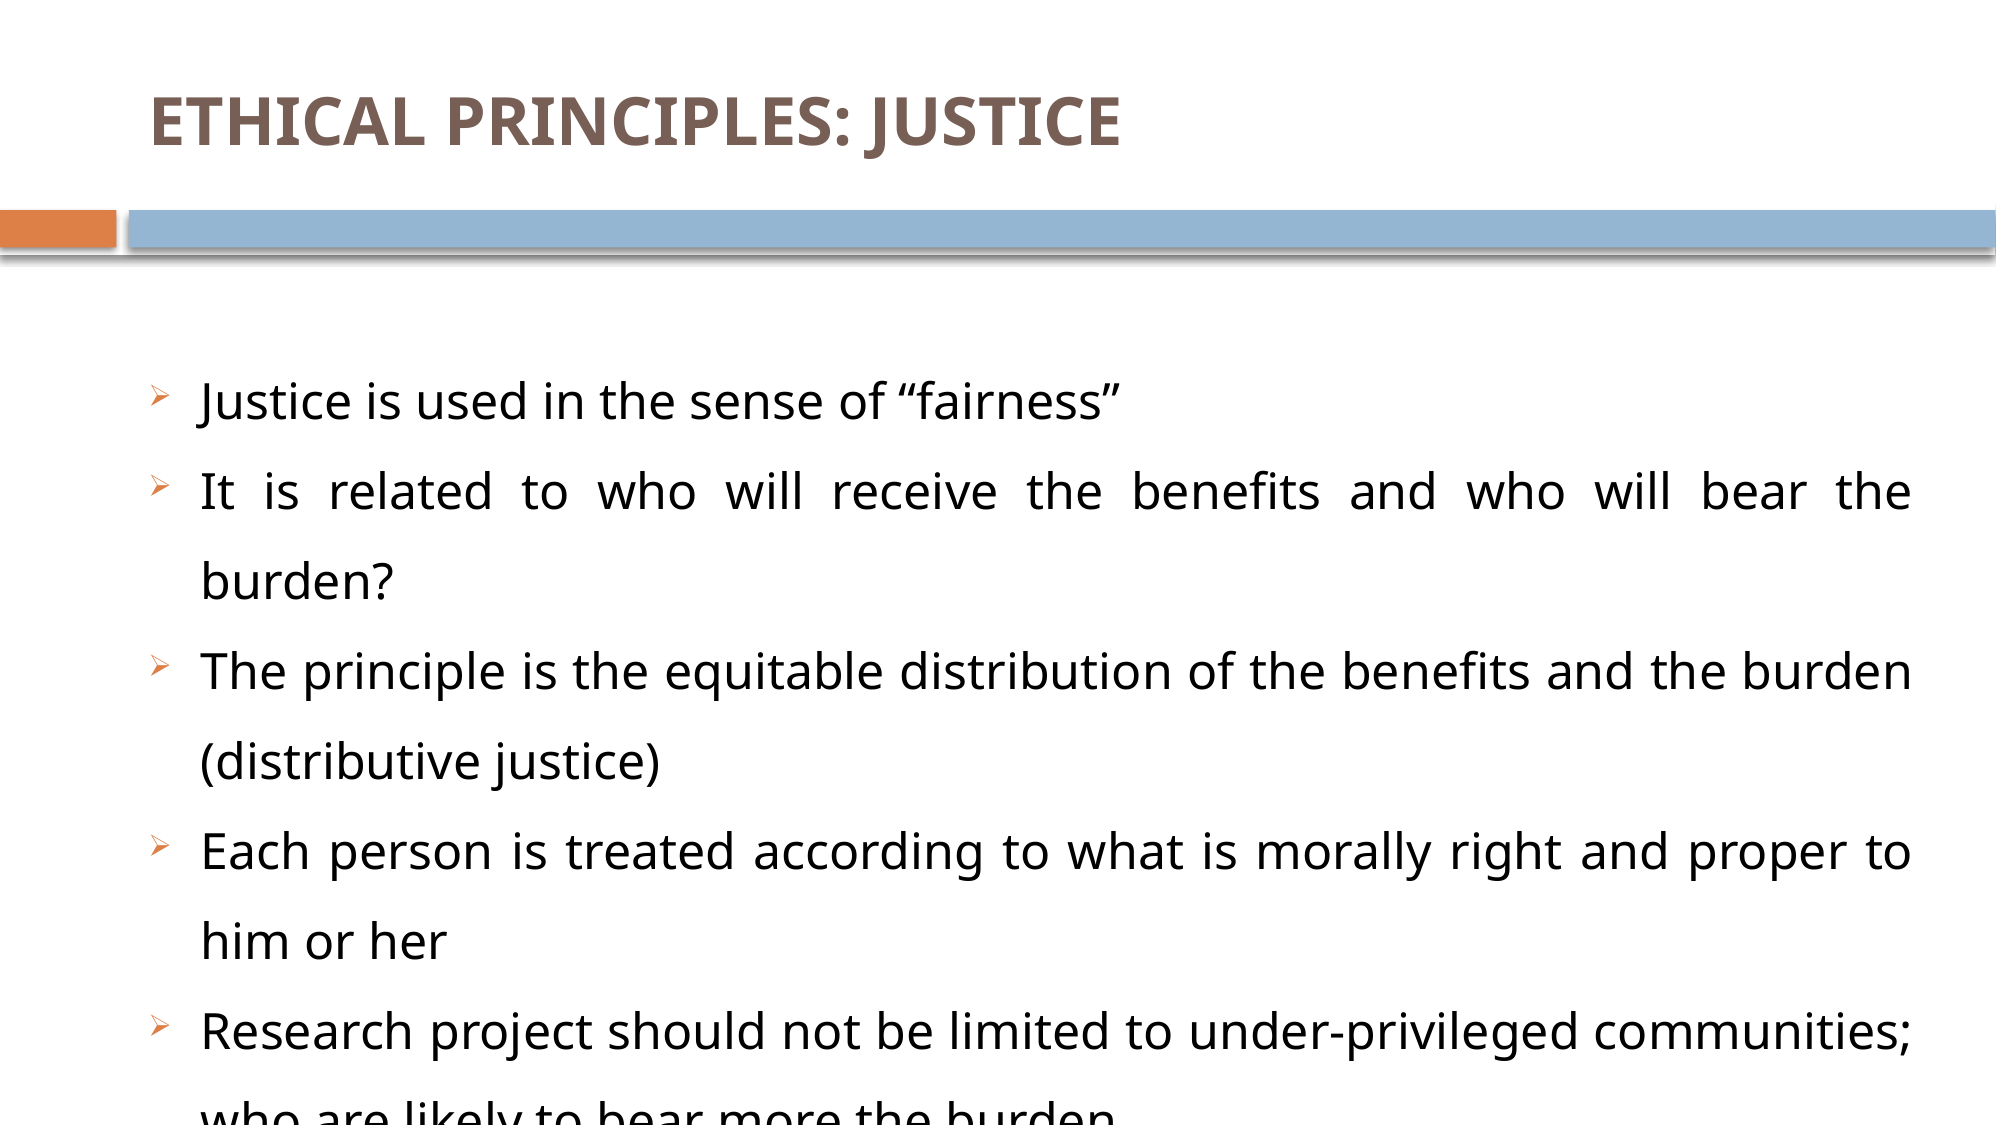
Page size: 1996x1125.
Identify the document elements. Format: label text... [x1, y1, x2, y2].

list Justice is used in the sense of “fairness” It is related to who will receive the benefits and who will bear the burden? The principle is the equitable distribution of the benefits and the burden (distributive justice) Each person is treated according to what is morally right and proper to him or her Research project should not be limited to under-privileged communities; who are likely to bear more the burden [133, 262, 1930, 988]
title ETHICAL PRINCIPLES: JUSTICE [133, 37, 1913, 200]
